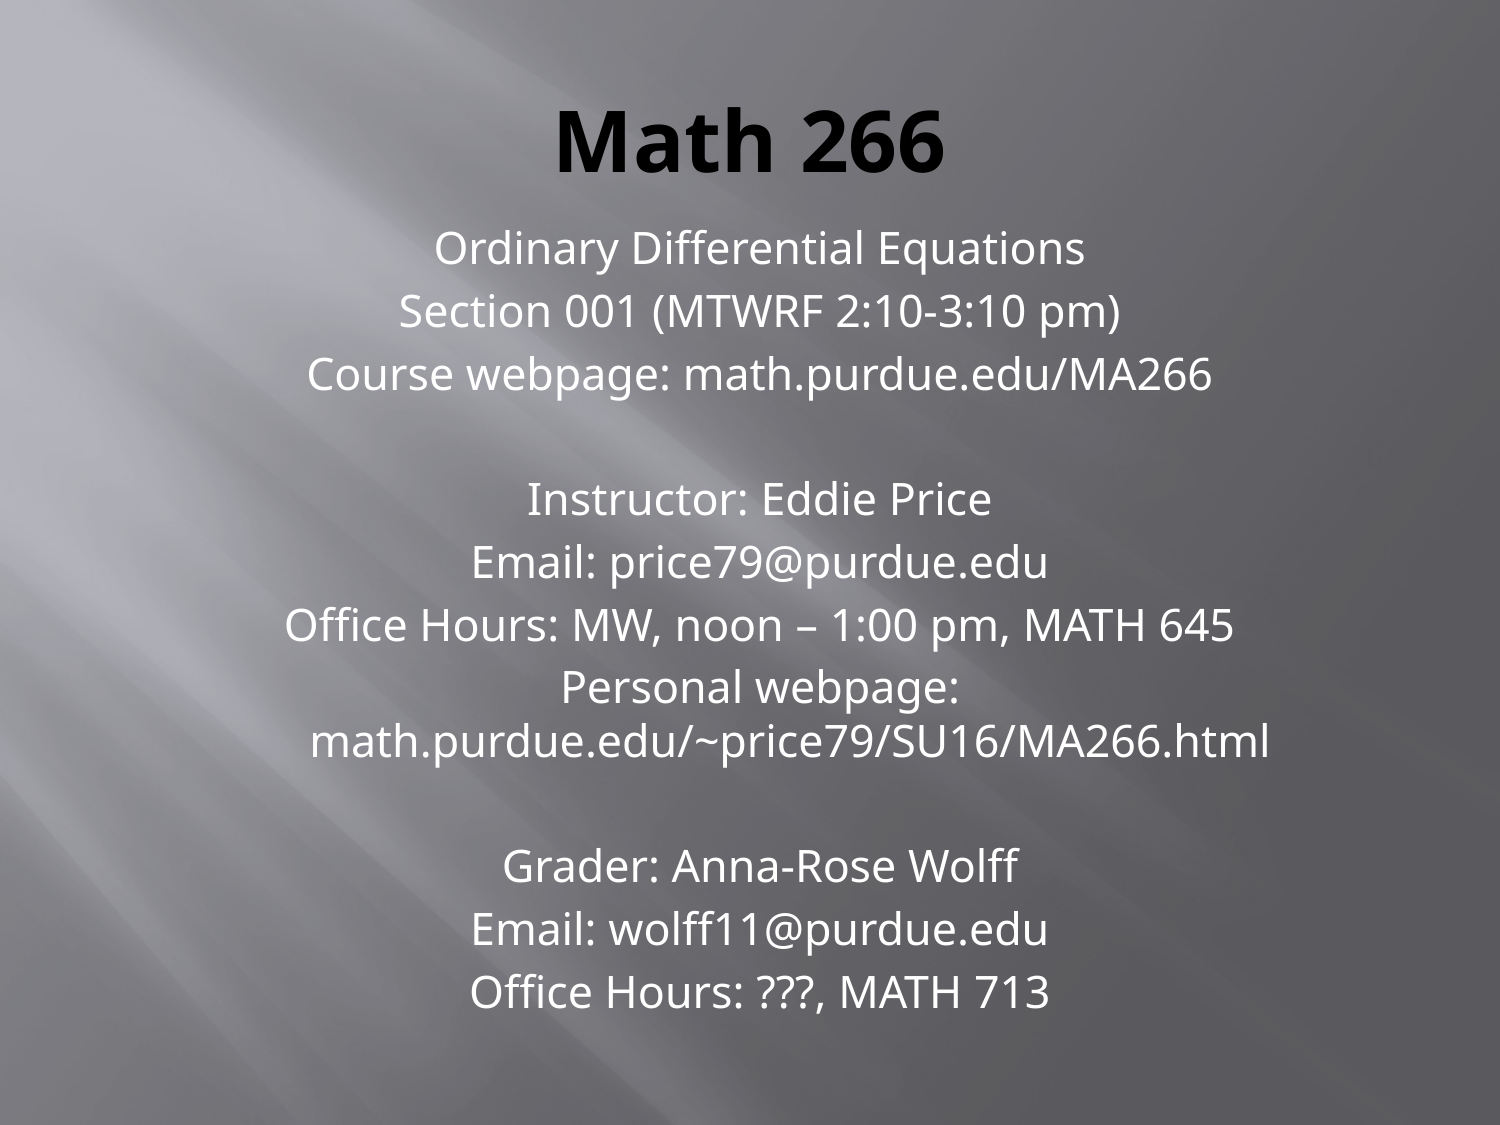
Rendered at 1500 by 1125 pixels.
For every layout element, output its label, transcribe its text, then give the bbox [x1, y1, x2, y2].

list Ordinary Differential Equations Section 001 (MTWRF 2:10-3:10 pm) Course webpage: math.purdue.edu/MA266 Instructor: Eddie Price Email: price79@purdue.edu Office Hours: MW, noon – 1:00 pm, MATH 645 Personal webpage: math.purdue.edu/~price79/SU16/MA266.html Grader: Anna-Rose Wolff Email: wolff11@purdue.edu Office Hours: ???, MATH 713 [75, 212, 1425, 1035]
title Math 266 [75, 45, 1425, 212]
